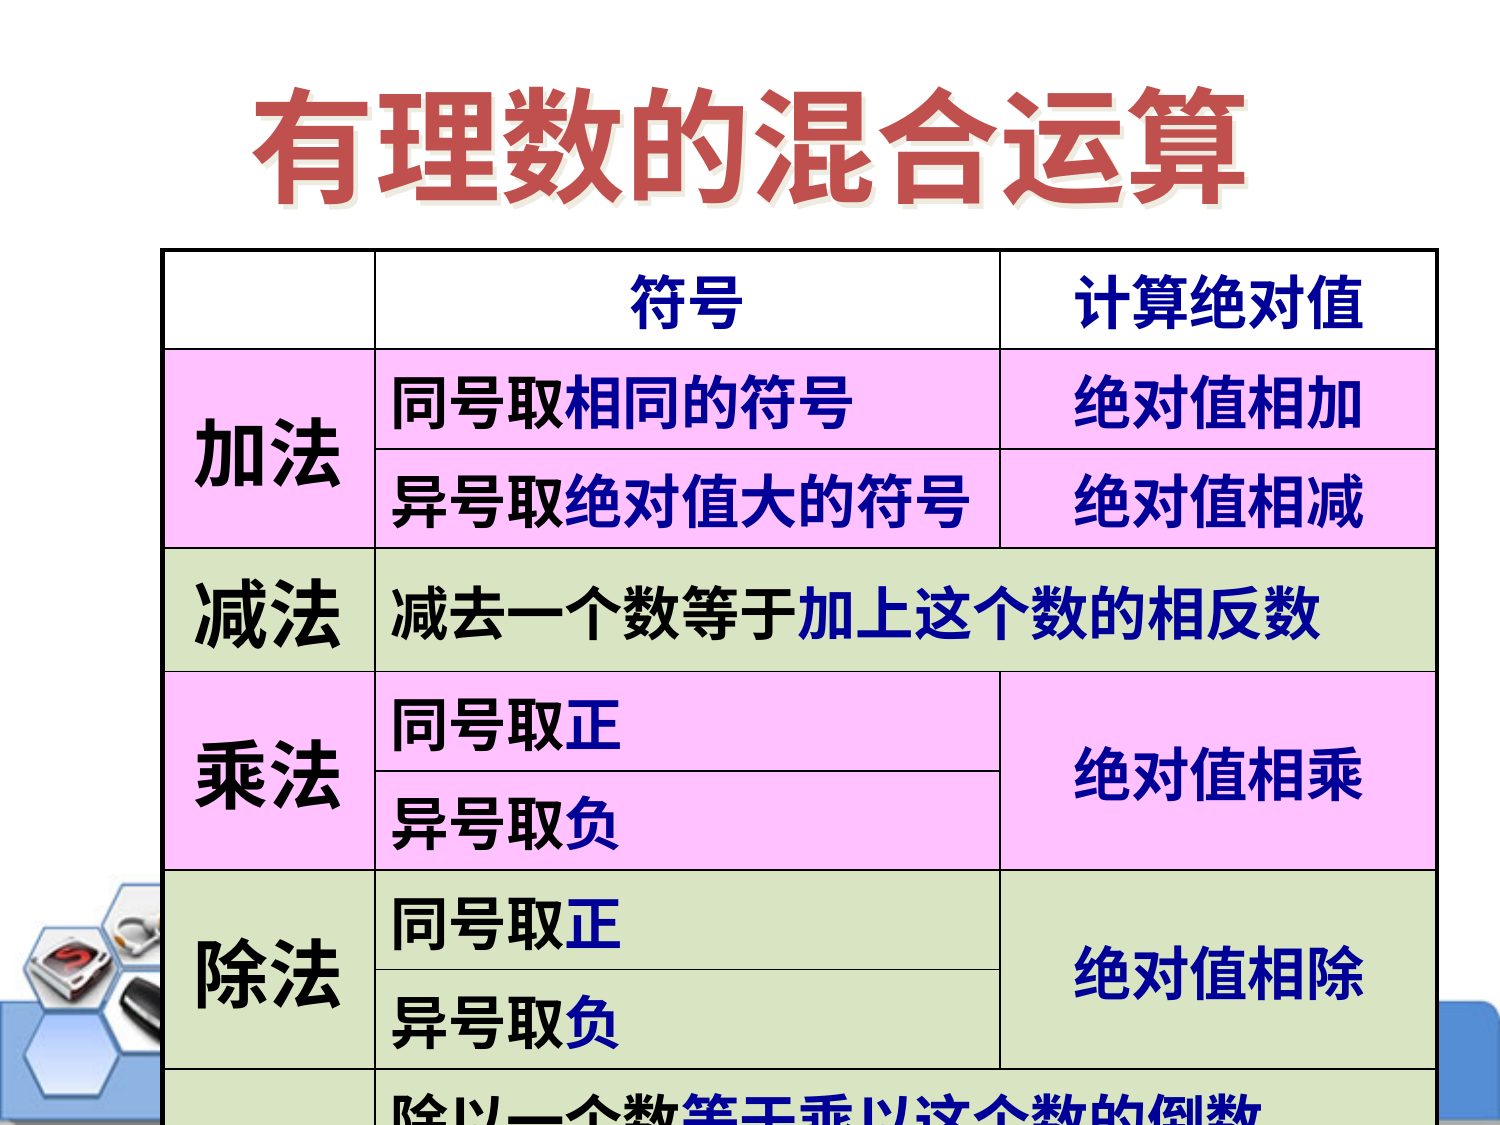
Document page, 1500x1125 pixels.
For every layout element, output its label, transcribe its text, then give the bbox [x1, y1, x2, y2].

table_header [165, 252, 374, 348]
table_cell 绝对值相减 [1001, 450, 1435, 547]
picture [0, 0, 1500, 1125]
table_header 符号 [376, 252, 999, 348]
table_header 计算绝对值 [1001, 252, 1435, 348]
table_cell 除法 [165, 871, 374, 1068]
table_cell 异号取负 [376, 772, 999, 869]
table_cell 同号取正 [376, 871, 999, 969]
table_cell 同号取正 [376, 672, 999, 770]
table_cell [165, 1070, 374, 1125]
table_cell 乘法 [165, 672, 374, 869]
table_cell 加法 [165, 350, 374, 547]
table_cell 绝对值相除 [1001, 871, 1435, 1068]
table_cell 减法 [165, 549, 374, 671]
table_cell 异号取负 [376, 970, 999, 1068]
table_cell 除以一个数等于乘以这个数的倒数 [376, 1070, 1435, 1125]
table_cell 减去一个数等于加上这个数的相反数 [376, 549, 1435, 671]
table_cell 绝对值相乘 [1001, 672, 1435, 869]
text_box 有理数的混合运算 [112, 87, 1388, 200]
table_cell 异号取绝对值大的符号 [376, 450, 999, 547]
table_cell 同号取相同的符号 [376, 350, 999, 448]
table_cell 绝对值相加 [1001, 350, 1435, 448]
